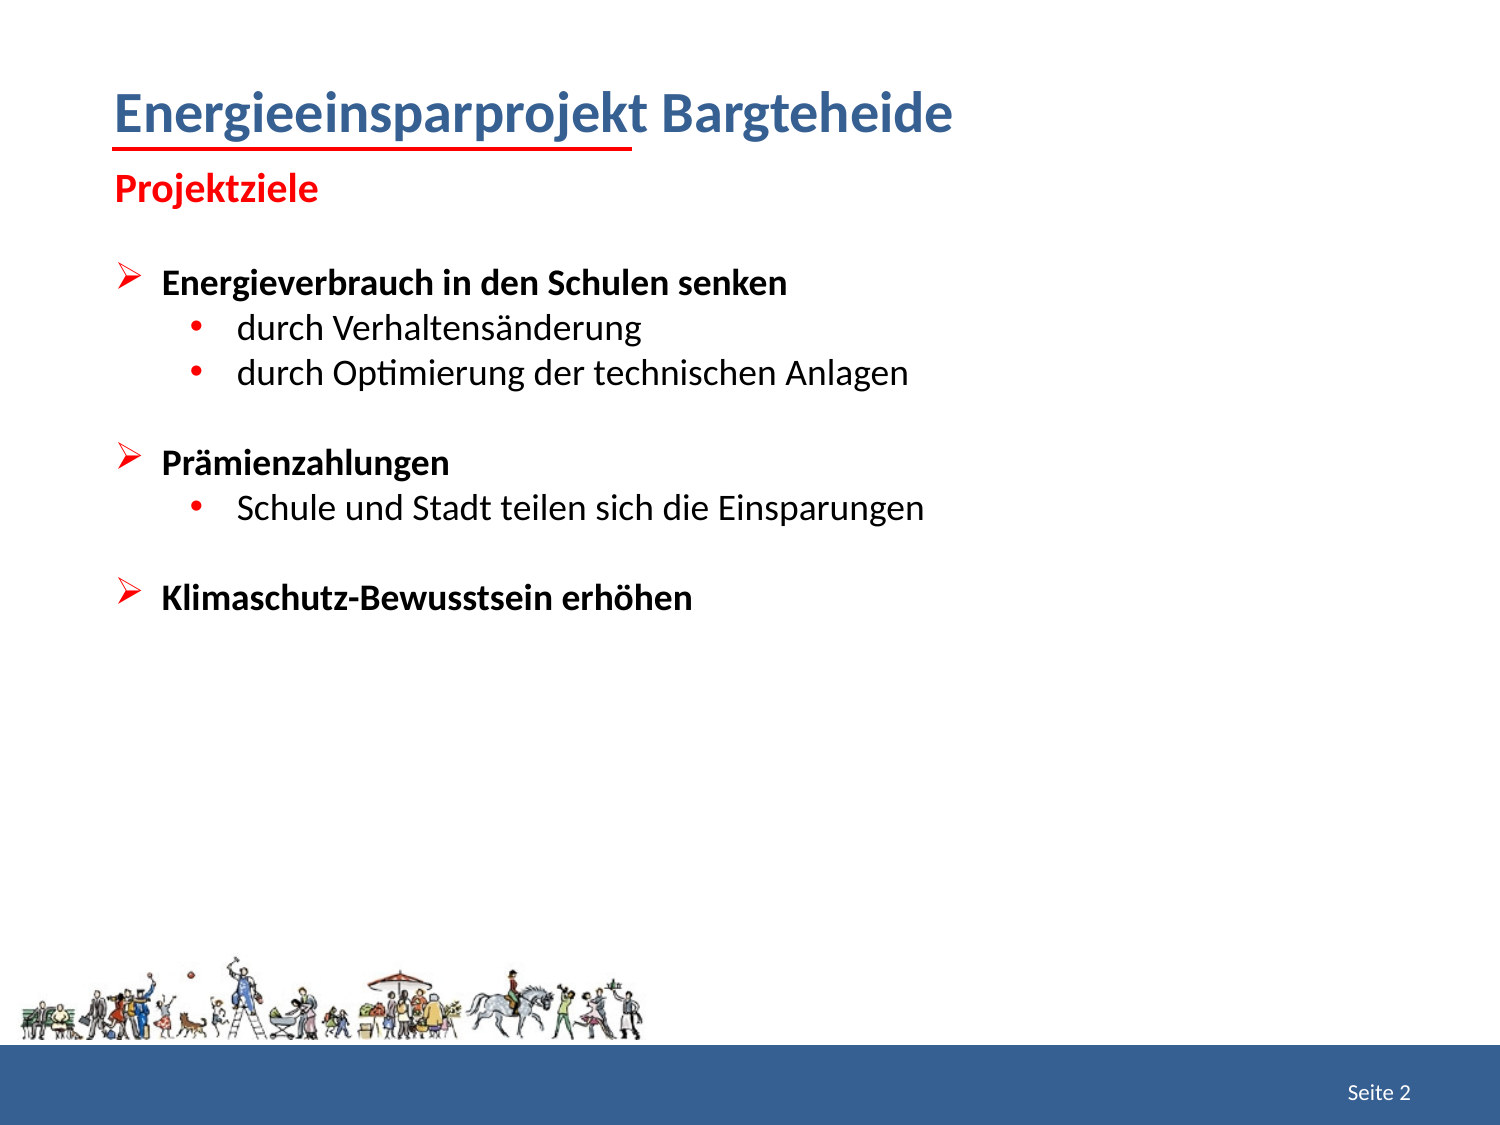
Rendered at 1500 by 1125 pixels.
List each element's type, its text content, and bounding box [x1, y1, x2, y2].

text_box Energieeinsparprojekt Bargteheide Projektziele [100, 66, 1400, 269]
text_box Energieverbrauch in den Schulen senken durch Verhaltensänderung durch Optimierung der technischen Anlagen Prämienzahlungen Schule und Stadt teilen sich die Einsparungen Klimaschutz-Bewusstsein erhöhen [100, 269, 1400, 761]
picture [0, 952, 655, 1040]
